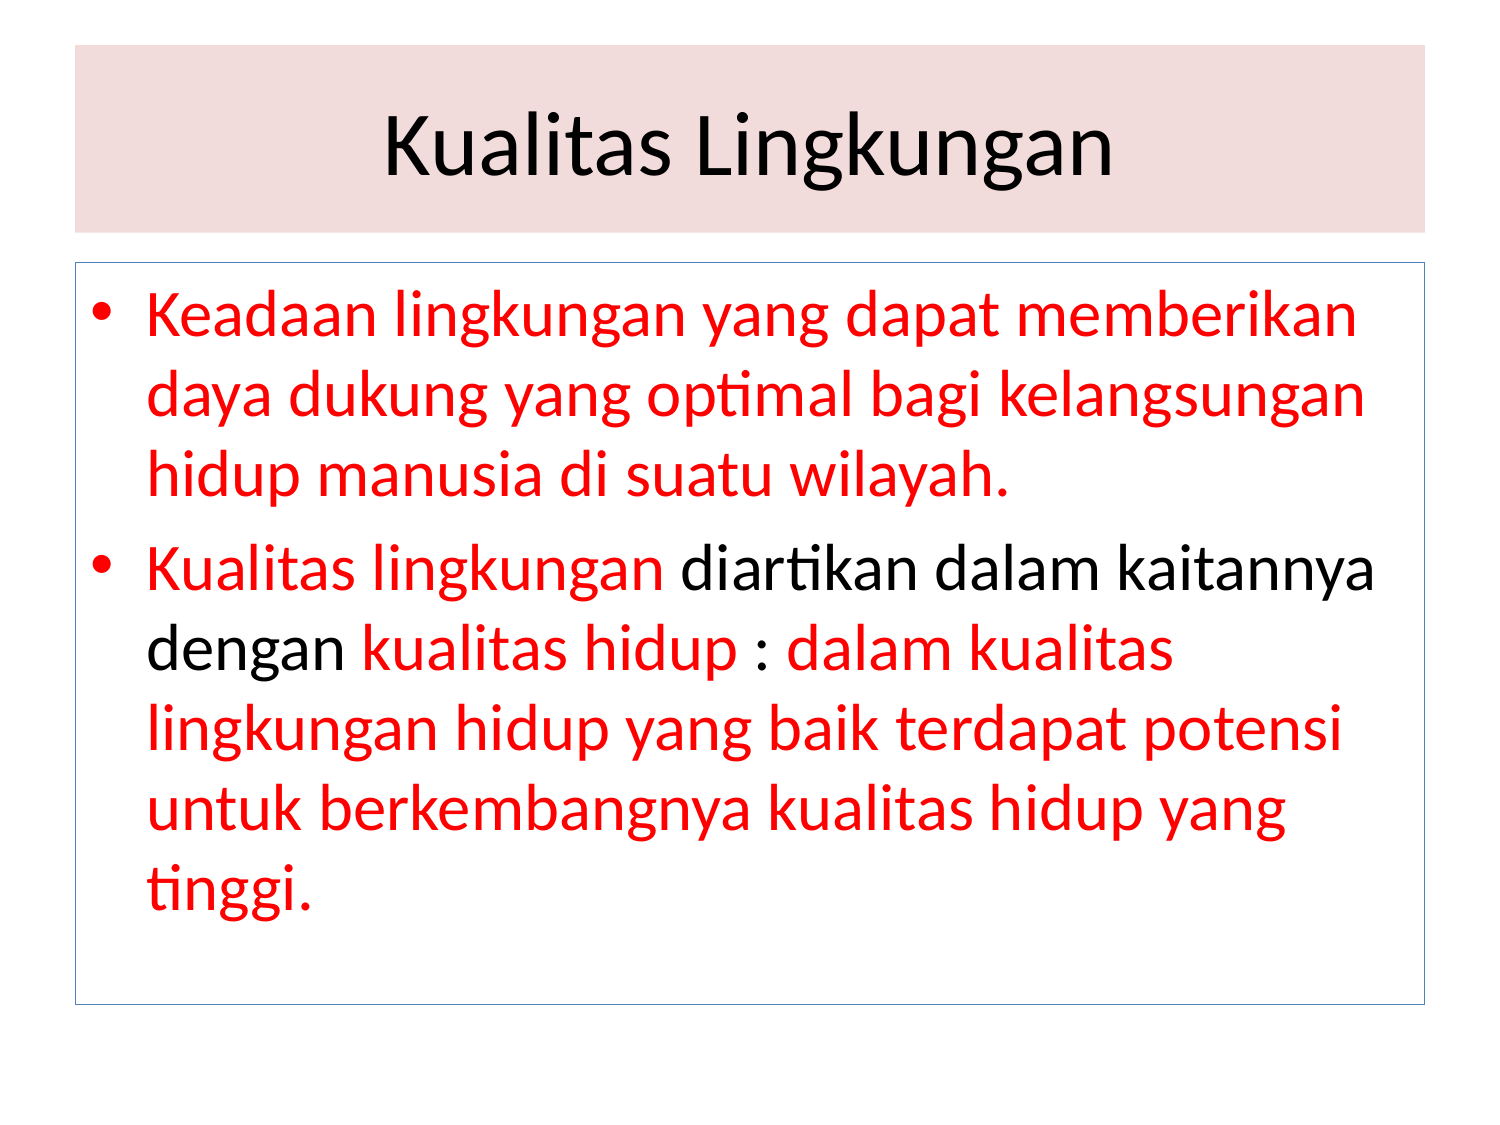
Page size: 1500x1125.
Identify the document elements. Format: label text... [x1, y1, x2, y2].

list Keadaan lingkungan yang dapat memberikan daya dukung yang optimal bagi kelangsungan hidup manusia di suatu wilayah. Kualitas lingkungan diartikan dalam kaitannya dengan kualitas hidup : dalam kualitas lingkungan hidup yang baik terdapat potensi untuk berkembangnya kualitas hidup yang tinggi. [75, 262, 1425, 1005]
title Kualitas Lingkungan [75, 45, 1425, 233]
